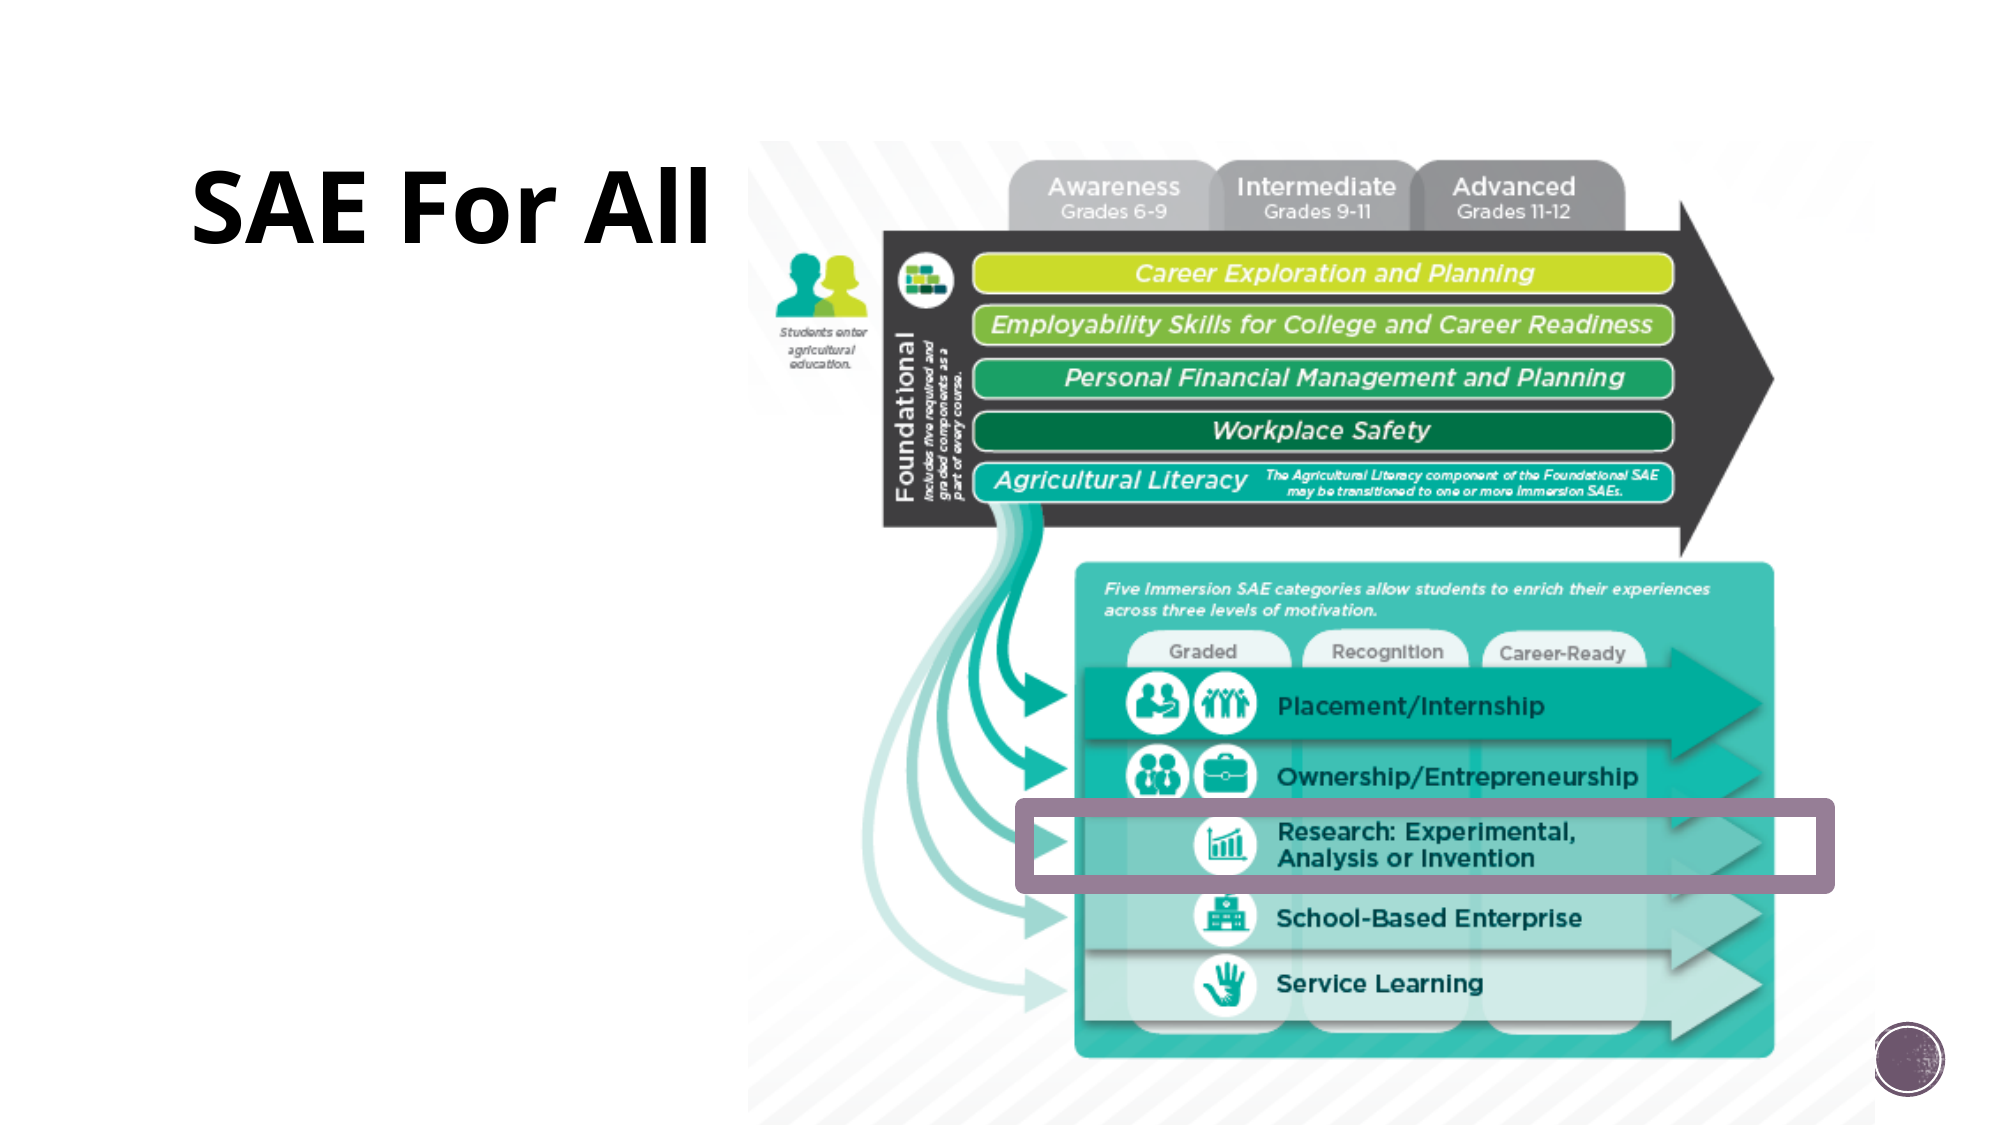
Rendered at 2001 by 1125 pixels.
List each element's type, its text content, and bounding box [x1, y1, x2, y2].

title SAE For All [175, 79, 1826, 344]
picture [751, 145, 1873, 1123]
